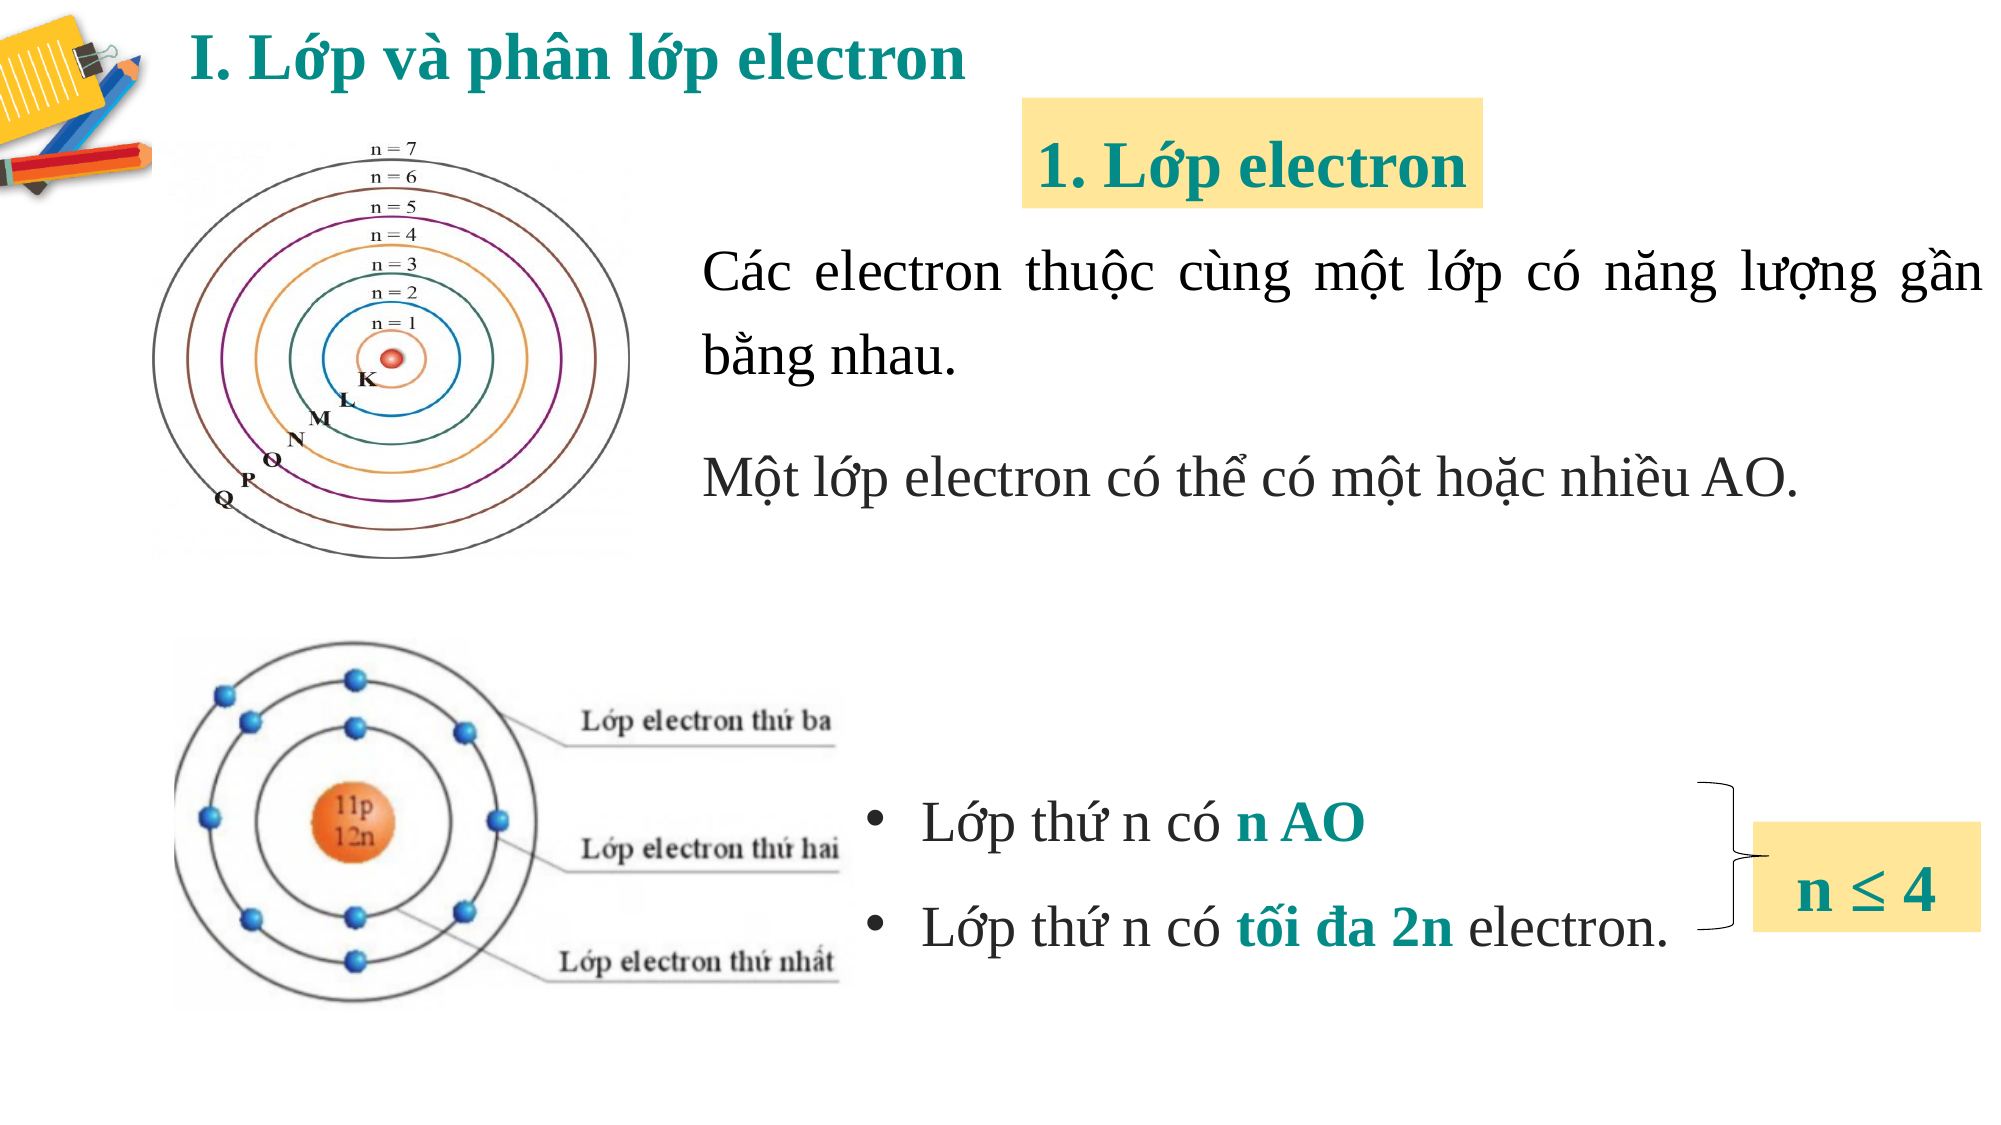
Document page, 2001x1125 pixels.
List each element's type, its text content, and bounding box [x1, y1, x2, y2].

text_box I. Lớp và phân lớp electron [175, 5, 1175, 100]
text_box [1697, 781, 1770, 931]
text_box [687, 97, 2000, 505]
picture [174, 638, 854, 1011]
picture [0, 0, 630, 559]
text_box n ≤ 4 [1753, 821, 1981, 933]
